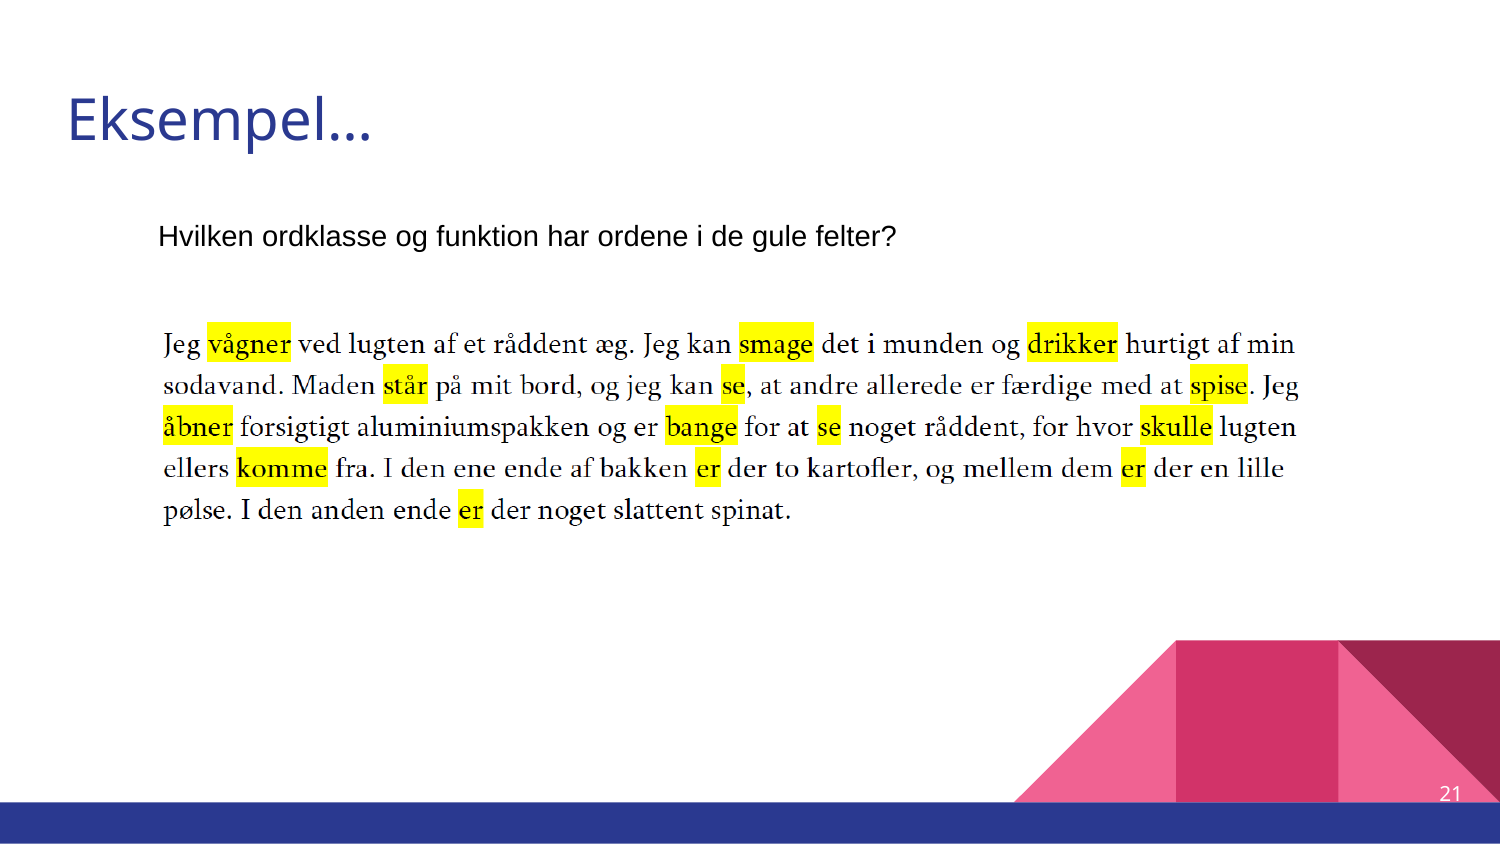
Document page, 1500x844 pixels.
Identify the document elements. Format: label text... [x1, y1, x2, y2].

text_box Hvilken ordklasse og funktion har ordene i de gule felter? [135, 209, 938, 260]
picture [134, 288, 1355, 552]
slide_number 21 [1387, 762, 1478, 828]
title Eksempel… [51, 67, 1449, 167]
